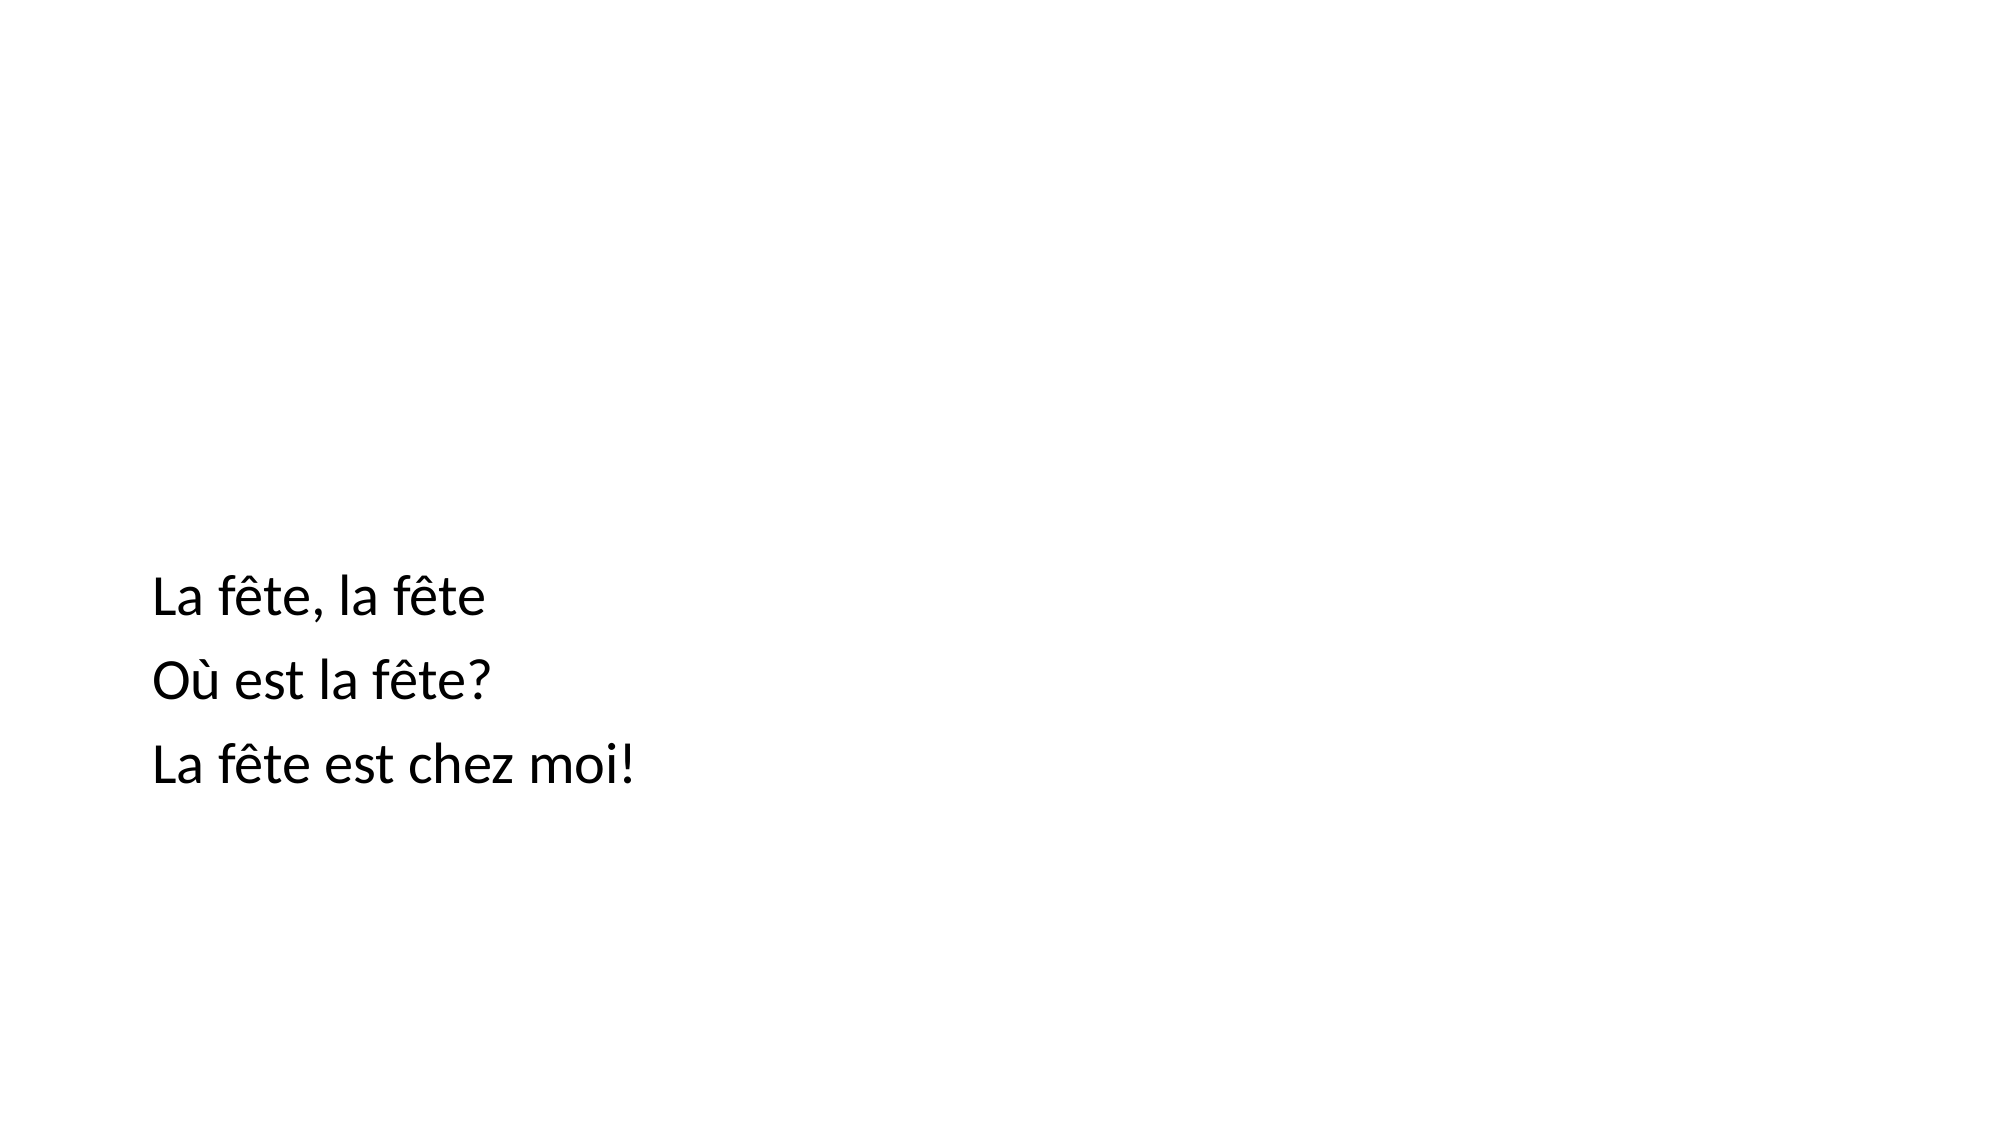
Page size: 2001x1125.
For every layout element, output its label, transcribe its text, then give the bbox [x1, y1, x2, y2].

list La fête, la fête Où est la fête? La fête est chez moi! [137, 299, 1863, 1014]
